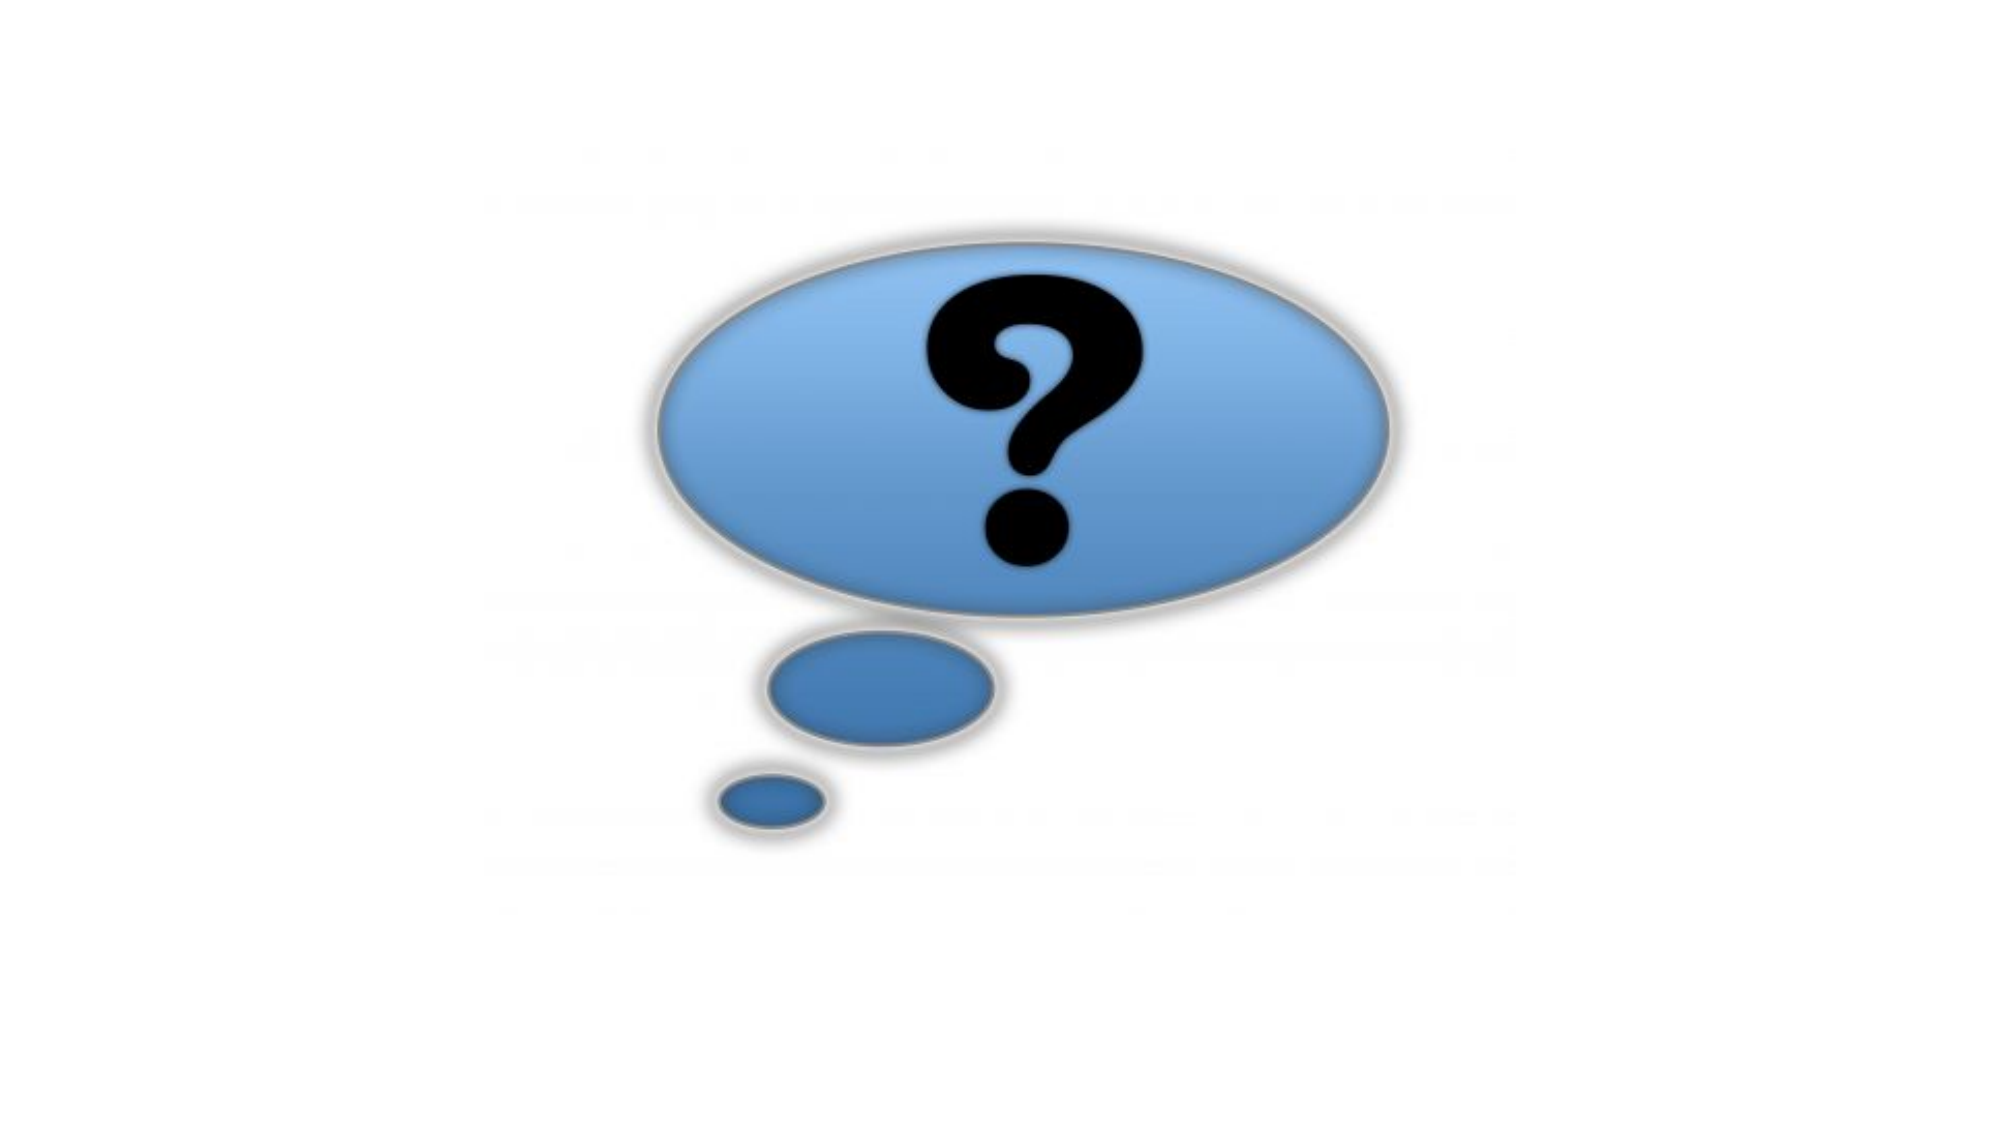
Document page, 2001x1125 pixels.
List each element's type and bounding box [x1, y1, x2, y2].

picture [297, 147, 1703, 921]
